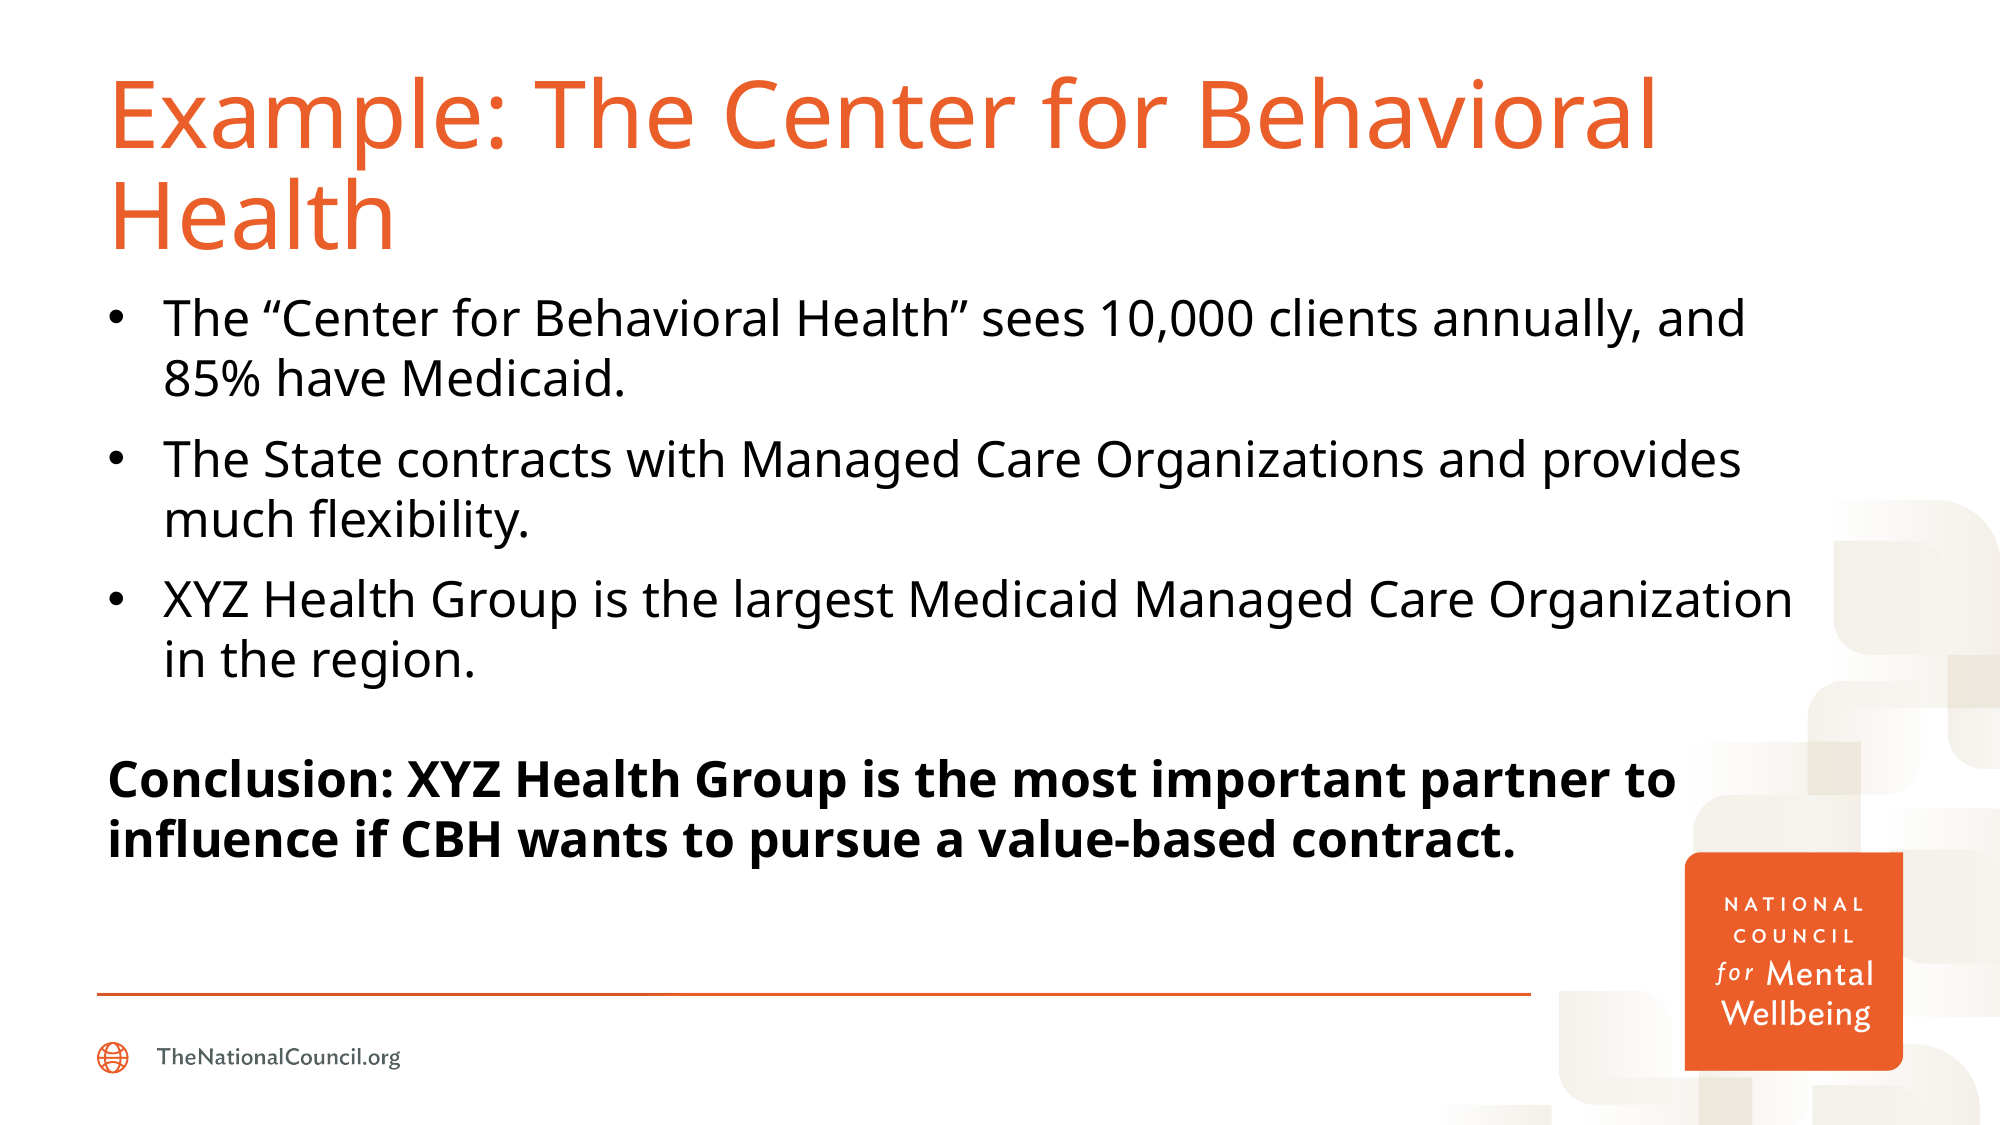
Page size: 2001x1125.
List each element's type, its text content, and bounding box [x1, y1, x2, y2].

list The “Center for Behavioral Health” sees 10,000 clients annually, and 85% have Medicaid. The State contracts with Managed Care Organizations and provides much flexibility. XYZ Health Group is the largest Medicaid Managed Care Organization in the region. Conclusion: XYZ Health Group is the most important partner to influence if CBH wants to pursue a value-based contract. [92, 278, 1837, 938]
title Example: The Center for Behavioral Health [92, 59, 1908, 278]
picture [0, 0, 2000, 1125]
